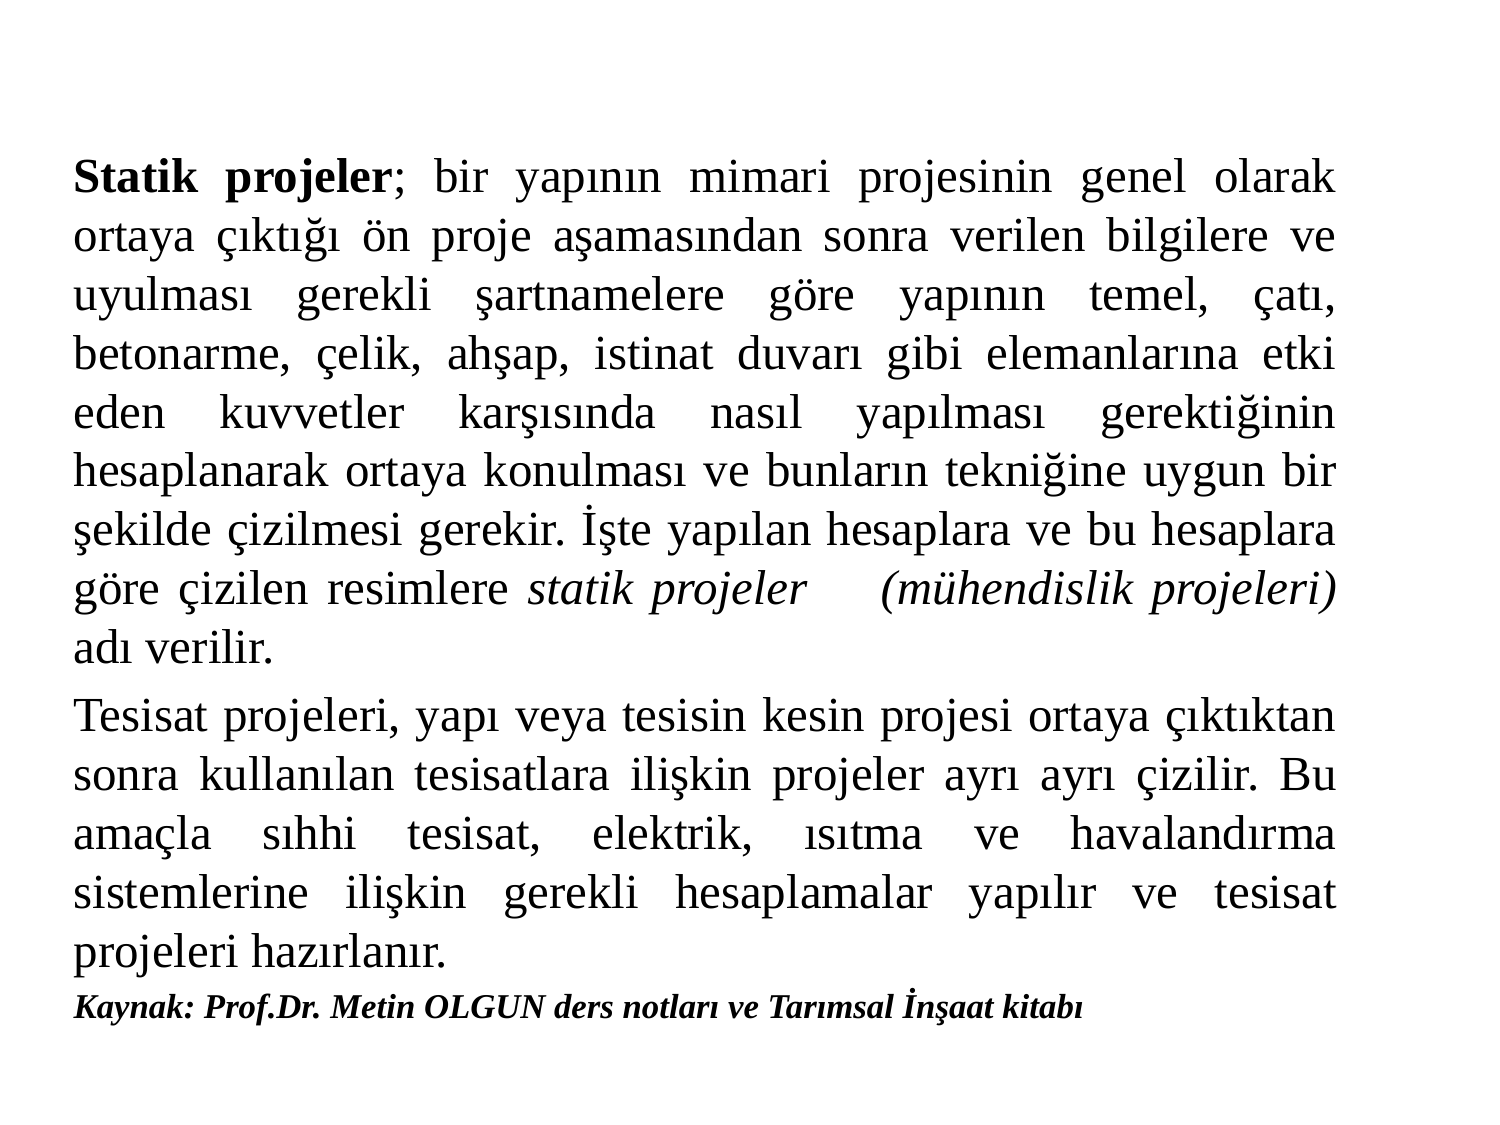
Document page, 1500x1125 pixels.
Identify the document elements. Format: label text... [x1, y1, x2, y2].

list Statik projeler; bir yapının mimari projesinin genel olarak ortaya çıktığı ön proje aşamasından sonra verilen bilgilere ve uyulması gerekli şartnamelere göre yapının temel, çatı, betonarme, çelik, ahşap, istinat duvarı gibi elemanlarına etki eden kuvvetler karşısında nasıl yapılması gerektiğinin hesaplanarak ortaya konulması ve bunların tekniğine uygun bir şekilde çizilmesi gerekir. İşte yapılan hesaplara ve bu hesaplara göre çizilen resimlere statik projeler (mühendislik projeleri) adı verilir. Tesisat projeleri, yapı veya tesisin kesin projesi ortaya çıktıktan sonra kullanılan tesisatlara ilişkin projeler ayrı ayrı çizilir. Bu amaçla sıhhi tesisat, elektrik, ısıtma ve havalandırma sistemlerine ilişkin gerekli hesaplamalar yapılır ve tesisat projeleri hazırlanır. Kaynak: Prof.Dr. Metin OLGUN ders notları ve Tarımsal İnşaat kitabı [58, 136, 1353, 1039]
